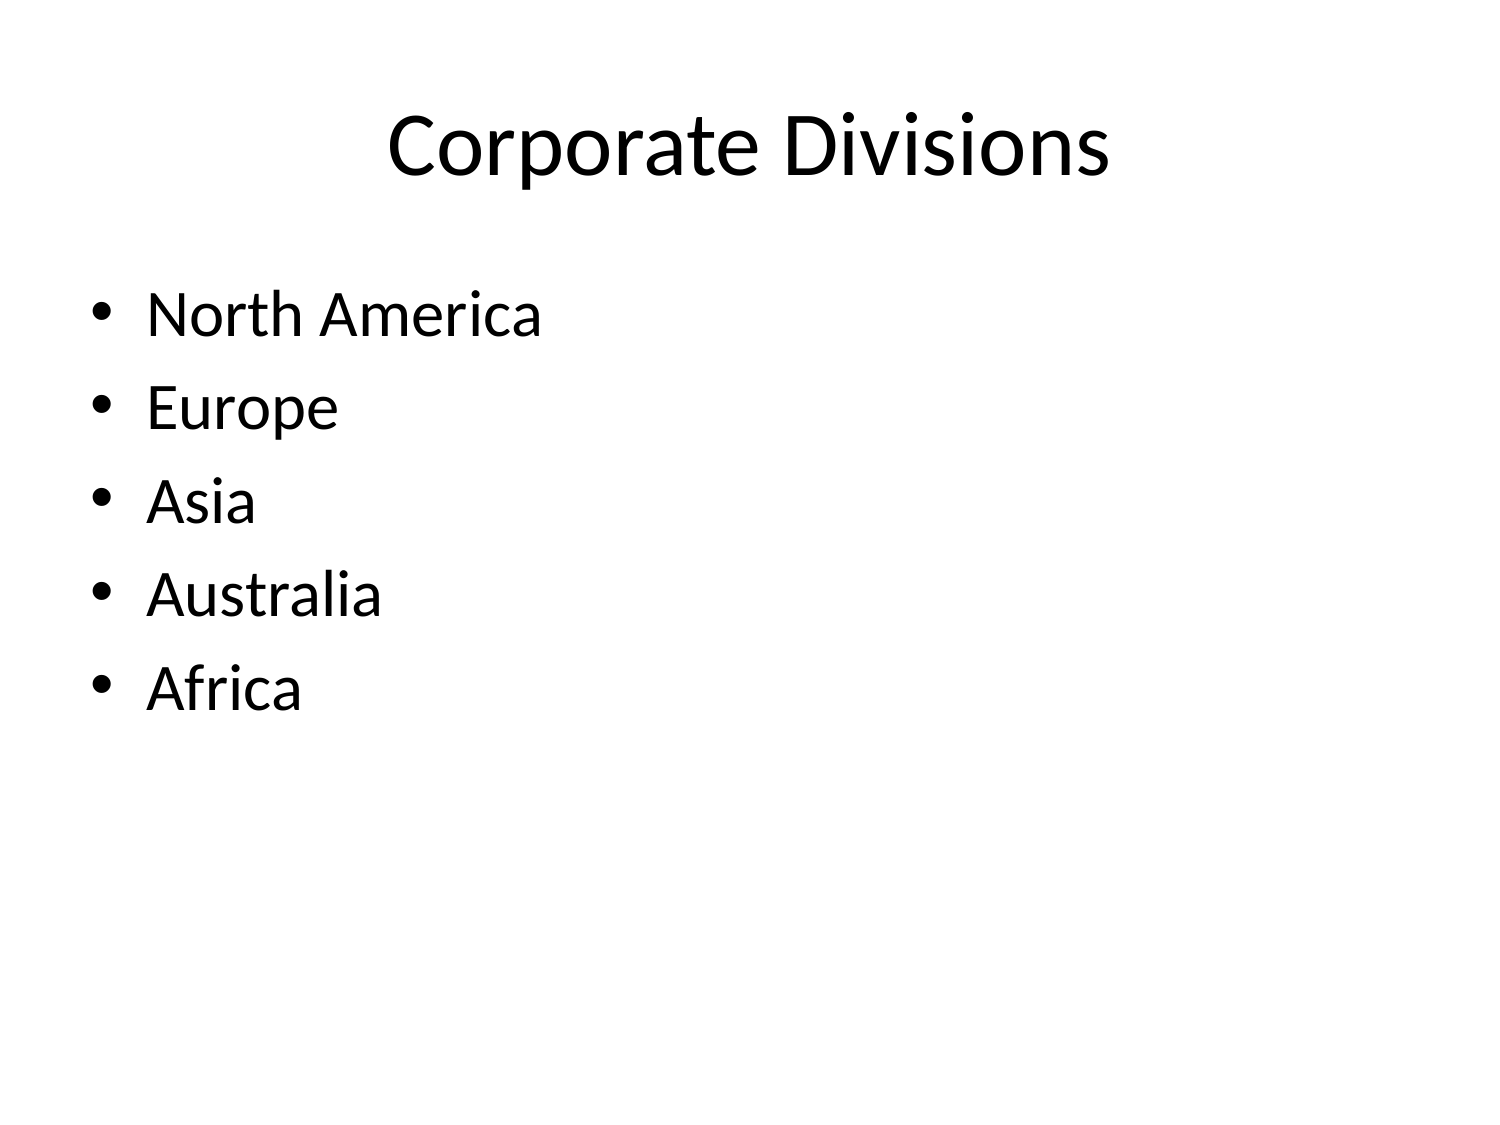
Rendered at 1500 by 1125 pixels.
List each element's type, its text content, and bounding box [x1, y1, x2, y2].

title Corporate Divisions [75, 45, 1425, 233]
list North America Europe Asia Australia Africa [75, 262, 1425, 1005]
